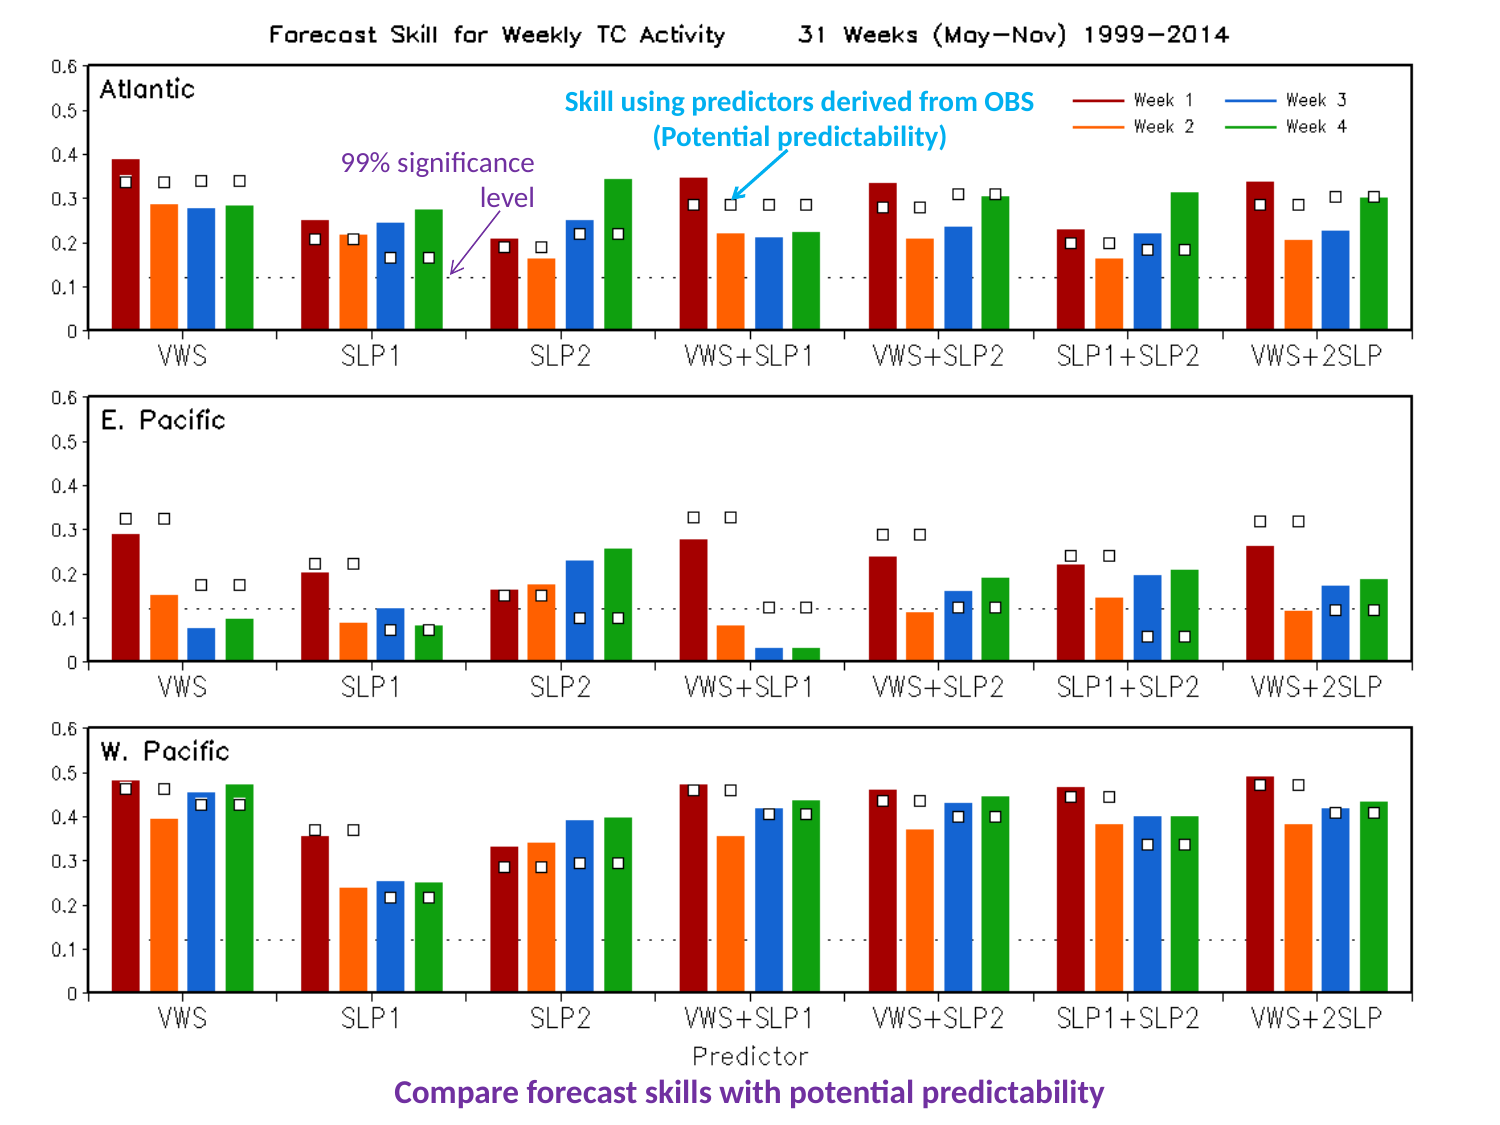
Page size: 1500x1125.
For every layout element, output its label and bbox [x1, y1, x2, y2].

text_box [731, 149, 788, 201]
picture [21, 0, 1479, 1125]
text_box [449, 210, 501, 276]
